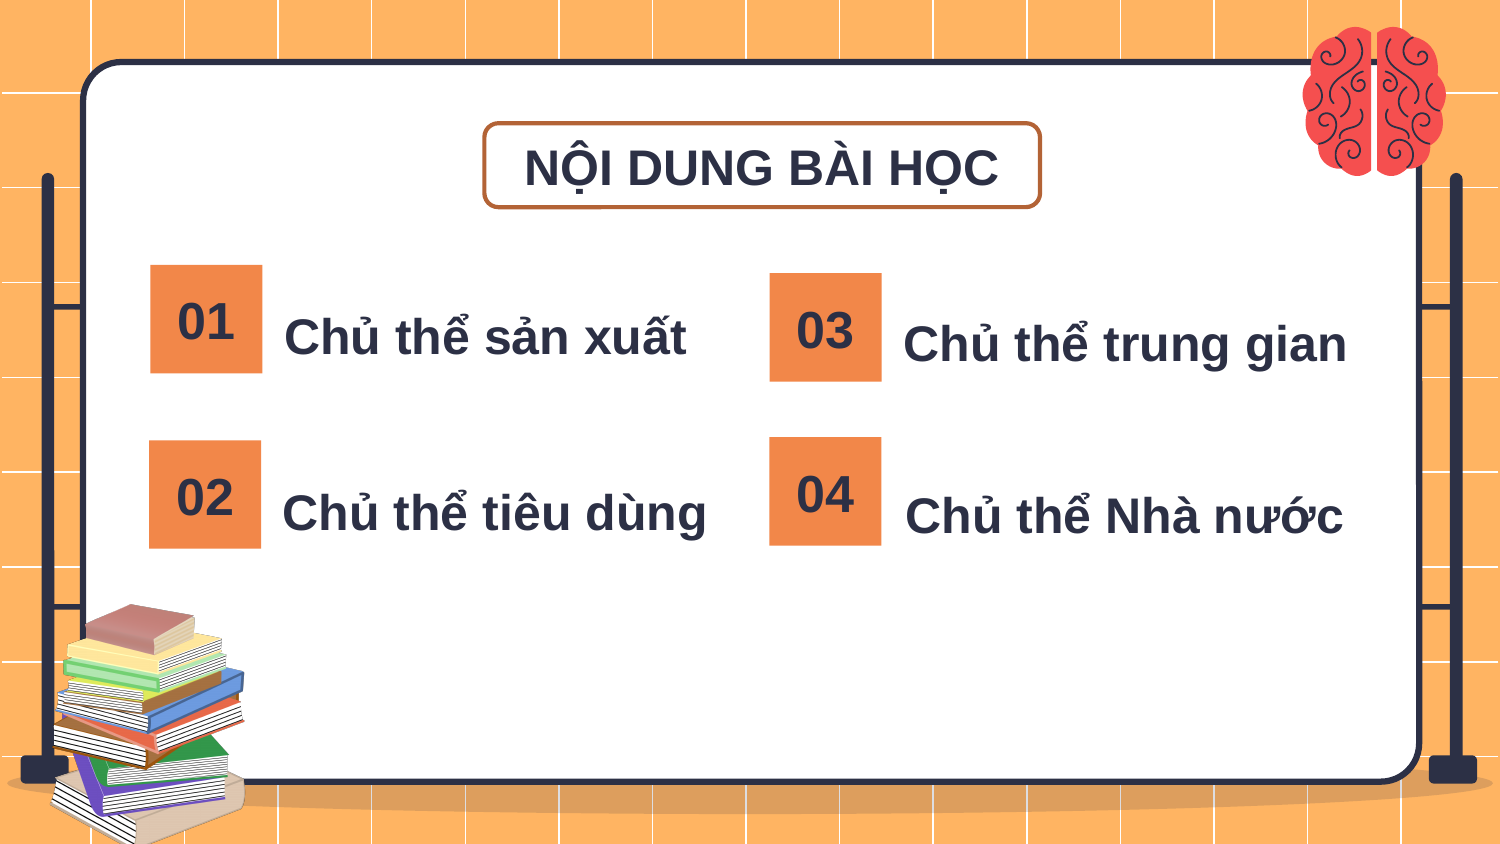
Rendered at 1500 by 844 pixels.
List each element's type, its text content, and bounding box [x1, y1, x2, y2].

text_box Chủ thể tiêu dùng [268, 442, 1257, 548]
text_box Chủ thể Nhà nước [890, 445, 1410, 551]
title 01 [150, 264, 263, 374]
title 02 [149, 440, 262, 549]
title 04 [769, 437, 882, 546]
text_box Chủ thể sản xuất [269, 267, 1258, 373]
title 03 [769, 273, 882, 382]
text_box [1302, 26, 1447, 177]
picture [45, 603, 253, 844]
text_box NỘI DUNG BÀI HỌC [482, 121, 1043, 210]
text_box Chủ thể trung gian [888, 274, 1401, 380]
